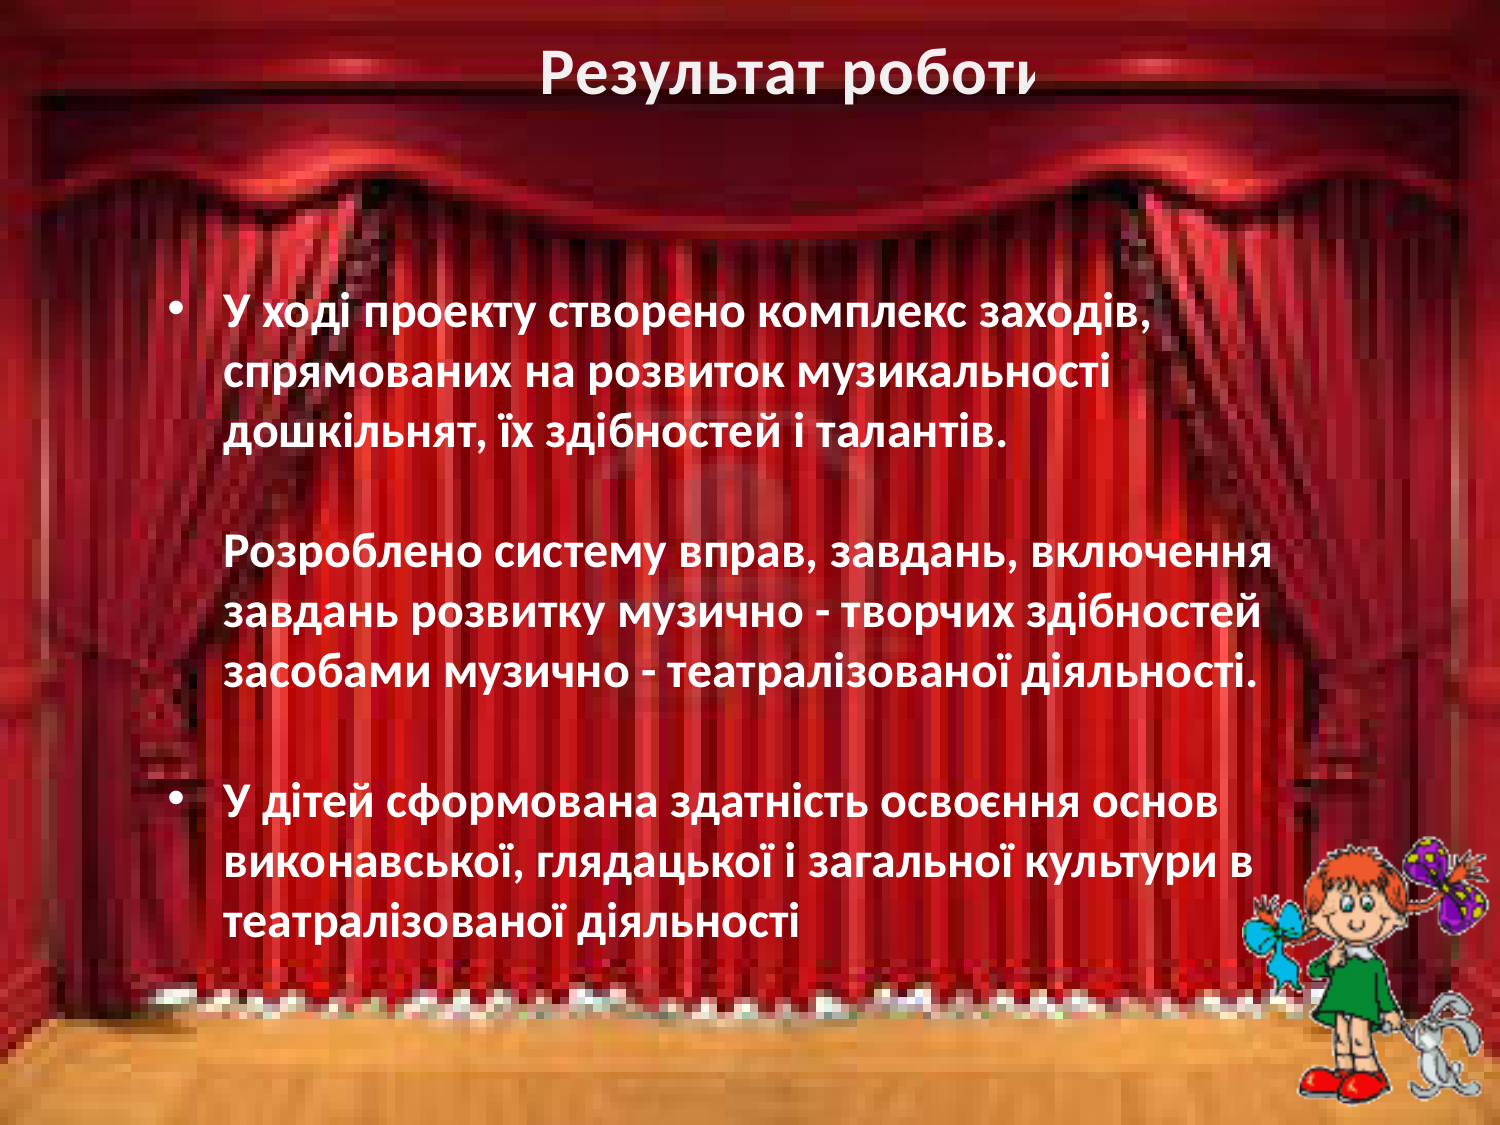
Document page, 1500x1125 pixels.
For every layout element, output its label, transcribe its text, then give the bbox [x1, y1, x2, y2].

picture [0, 0, 1500, 1125]
list У ході проекту створено комплекс заходів, спрямованих на розвиток музикальності дошкільнят, їх здібностей і талантів. Розроблено систему вправ, завдань, включення завдань розвитку музично - творчих здібностей засобами музично - театралізованої діяльності. У дітей сформована здатність освоєння основ виконавської, глядацької і загальної культури в театралізованої діяльності [152, 269, 1348, 973]
title Результат роботи [194, 7, 1400, 209]
